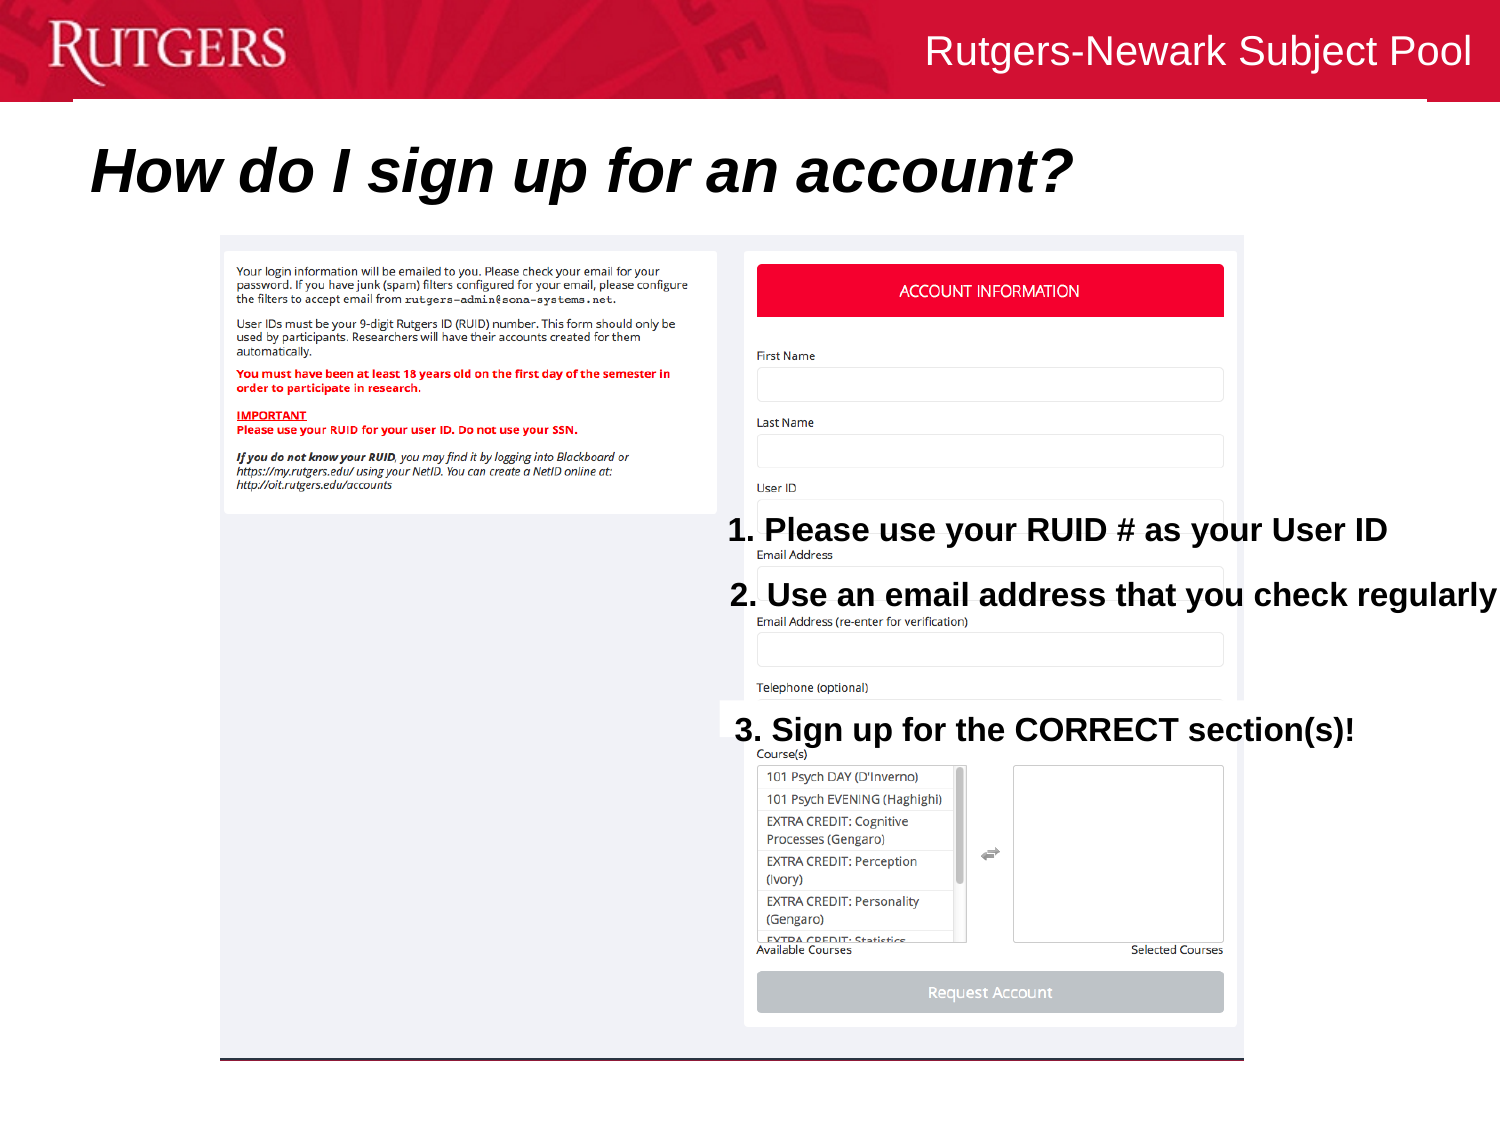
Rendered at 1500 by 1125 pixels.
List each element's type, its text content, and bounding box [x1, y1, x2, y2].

picture [0, 0, 1500, 102]
title How do I sign up for an account? [73, 99, 1427, 236]
picture [220, 235, 1244, 1061]
text_box 3. Sign up for the CORRECT section(s)! [1248, 700, 1454, 738]
list 1. Please use your RUID # as your User ID [1248, 500, 1490, 551]
text_box 2. Use an email address that you check regularly [1248, 566, 1500, 616]
